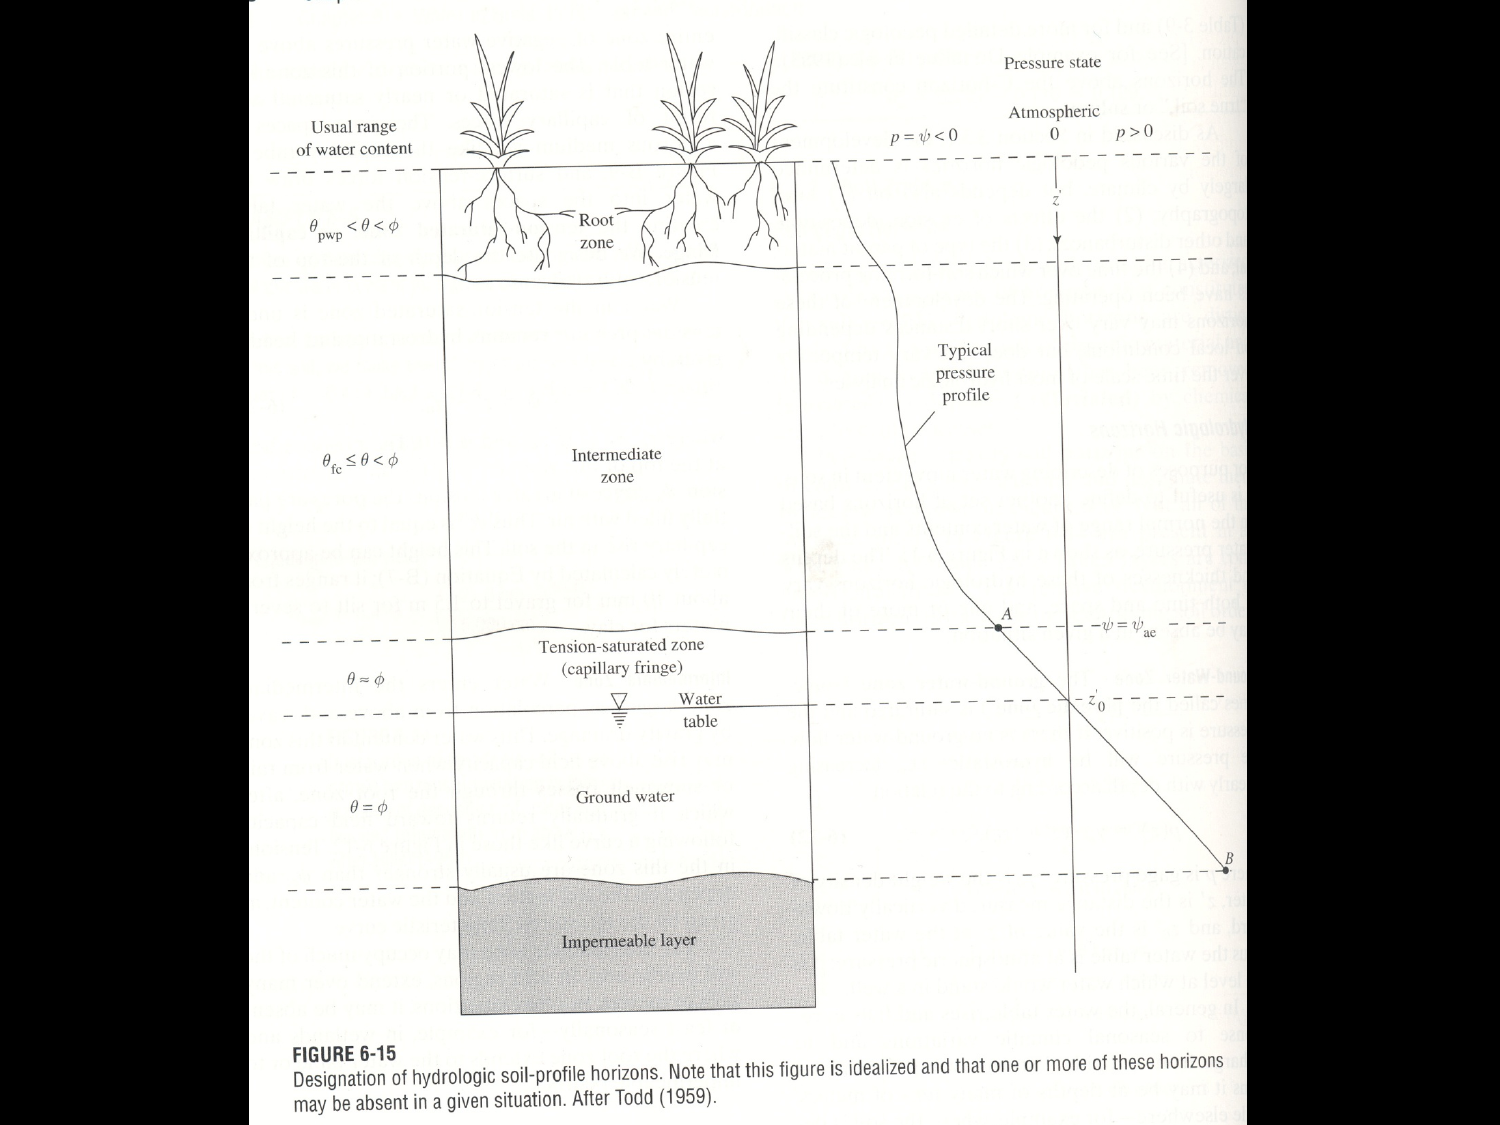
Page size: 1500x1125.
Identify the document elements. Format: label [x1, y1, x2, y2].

picture [249, 0, 1247, 1125]
